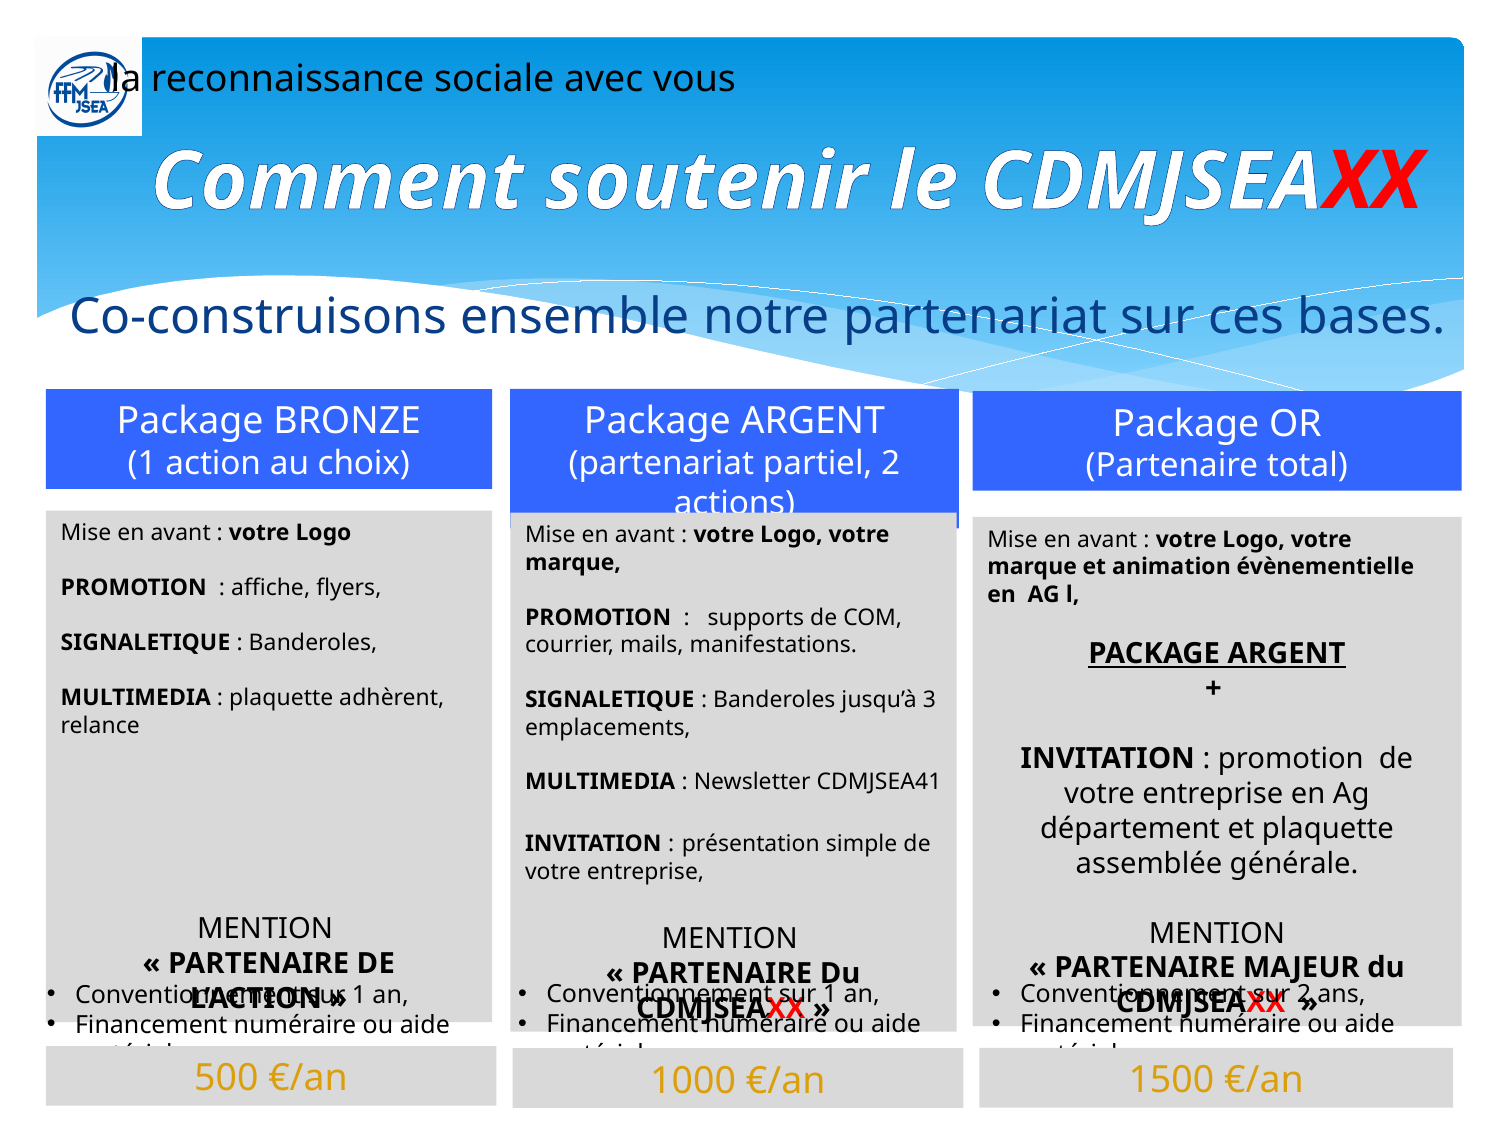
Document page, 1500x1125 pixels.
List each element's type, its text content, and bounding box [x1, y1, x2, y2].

text_box Mise en avant : votre Logo, votre marque et animation évènementielle en AG l, PACKAGE ARGENT + INVITATION : promotion de votre entreprise en Ag département et plaquette assemblée générale. MENTION « PARTENAIRE MAJEUR du CDMJSEAXX » [972, 516, 1462, 970]
list Co-construisons ensemble notre partenariat sur ces bases. [18, 276, 1500, 367]
text_box 1500 €/an [979, 1047, 1454, 1108]
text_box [34, 36, 708, 137]
title Comment soutenir le CDMJSEAXX [111, 73, 1462, 276]
text_box Package BRONZE (1 action au choix) [45, 389, 493, 489]
text_box 500 €/an [45, 1046, 497, 1106]
text_box Package OR (Partenaire total) [972, 391, 1462, 491]
text_box Mise en avant : votre Logo, votre marque, PROMOTION : supports de COM, courrier, mails, manifestations. SIGNALETIQUE : Banderoles jusqu’à 3 emplacements, MULTIMEDIA : Newsletter CDMJSEA41 INVITATION : présentation simple de votre entreprise, MENTION « PARTENAIRE Du CDMJSEAXX » [510, 512, 957, 970]
text_box 1000 €/an [512, 1048, 964, 1108]
text_box Package ARGENT (partenariat partiel, 2 actions) [510, 388, 959, 529]
text_box Conventionnement sur 1 an, Financement numéraire ou aide matériel [32, 970, 503, 1076]
text_box Mise en avant : votre Logo PROMOTION : affiche, flyers, SIGNALETIQUE : Banderoles, MULTIMEDIA : plaquette adhèrent, relance MENTION « PARTENAIRE DE L’ACTION » [45, 510, 493, 970]
text_box Conventionnement sur 1 an, Financement numéraire ou aide matériel [503, 970, 979, 1076]
text_box Conventionnement sur 2 ans, Financement numéraire ou aide matériel [977, 970, 1490, 1075]
